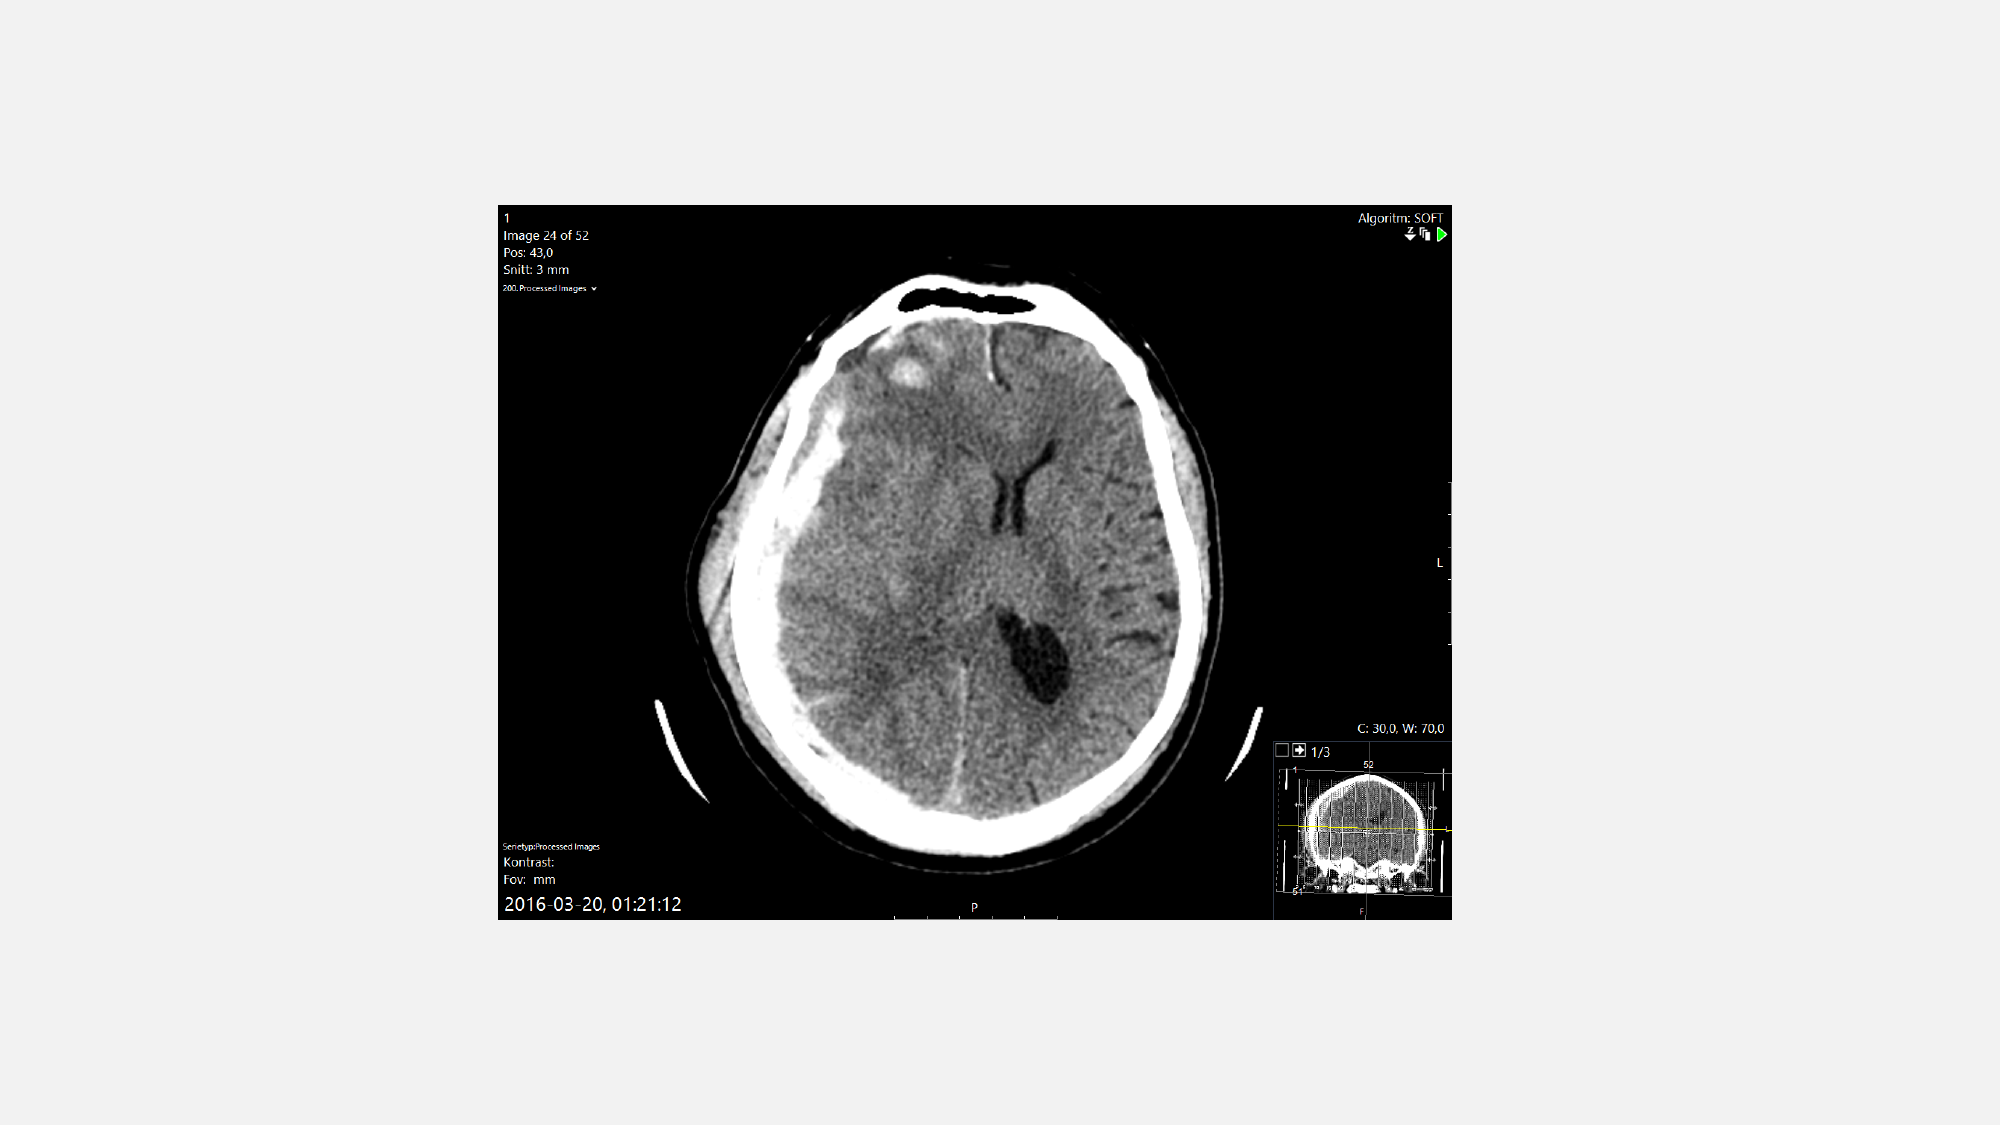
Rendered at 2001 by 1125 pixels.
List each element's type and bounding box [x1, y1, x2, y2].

list [498, 205, 1452, 920]
